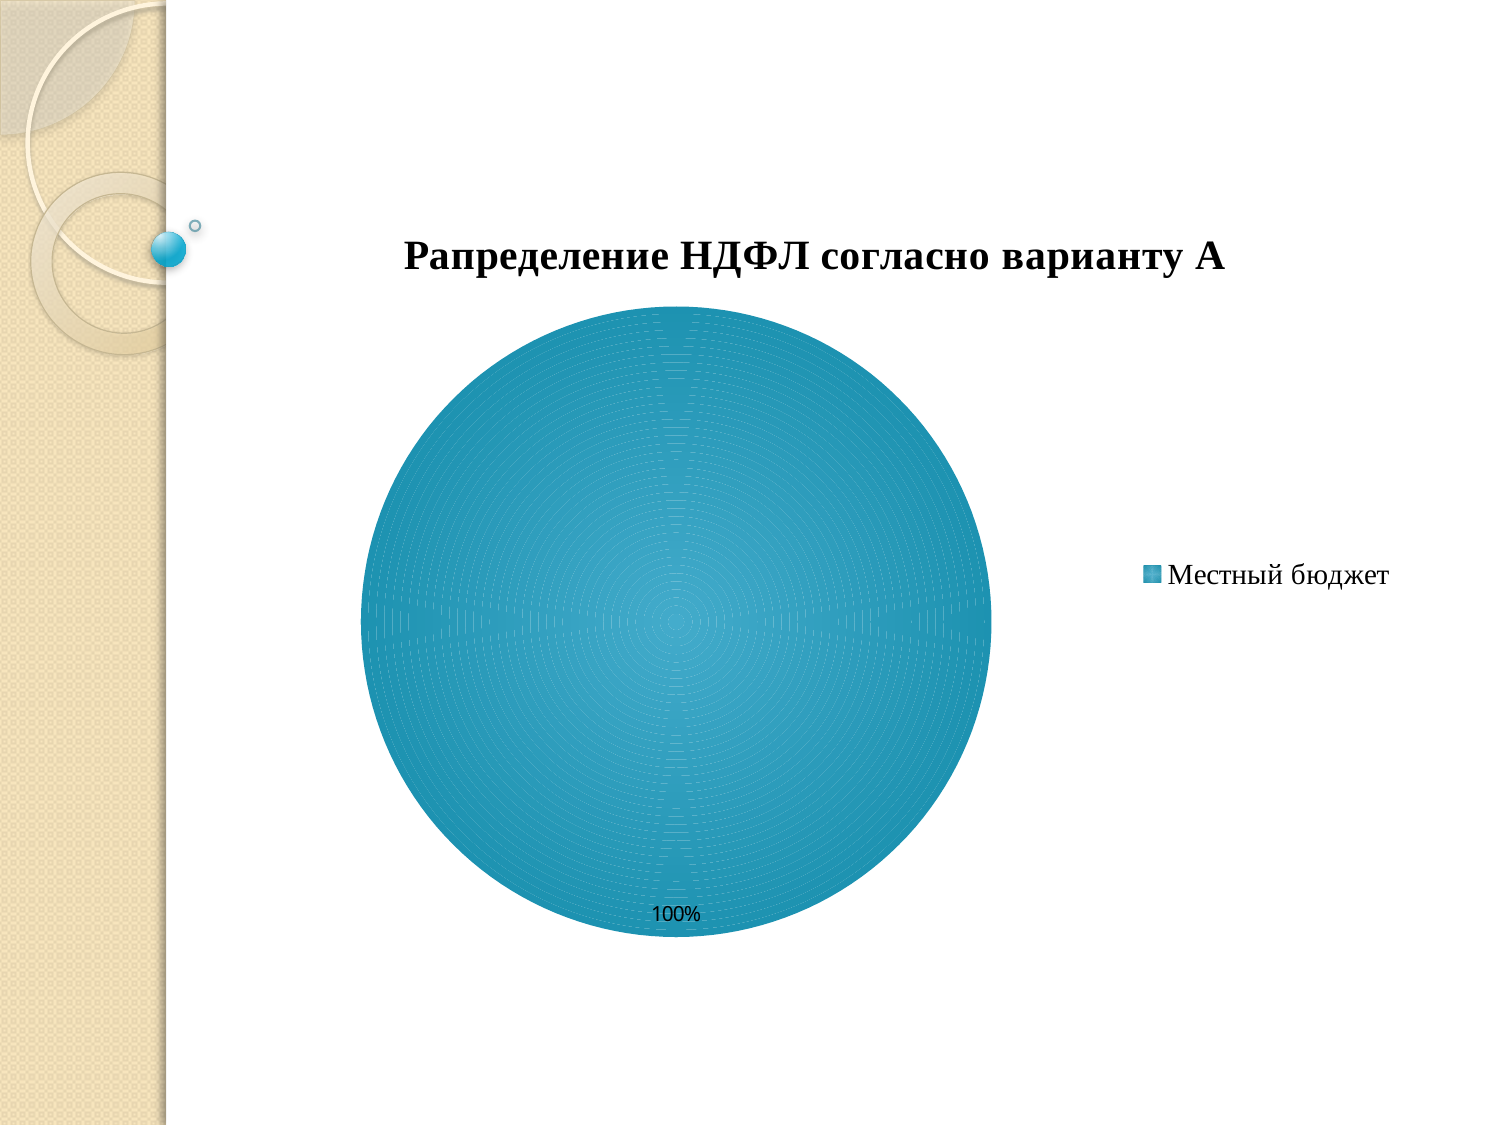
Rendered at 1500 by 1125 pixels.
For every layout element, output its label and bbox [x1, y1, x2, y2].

chart [218, 196, 1412, 953]
